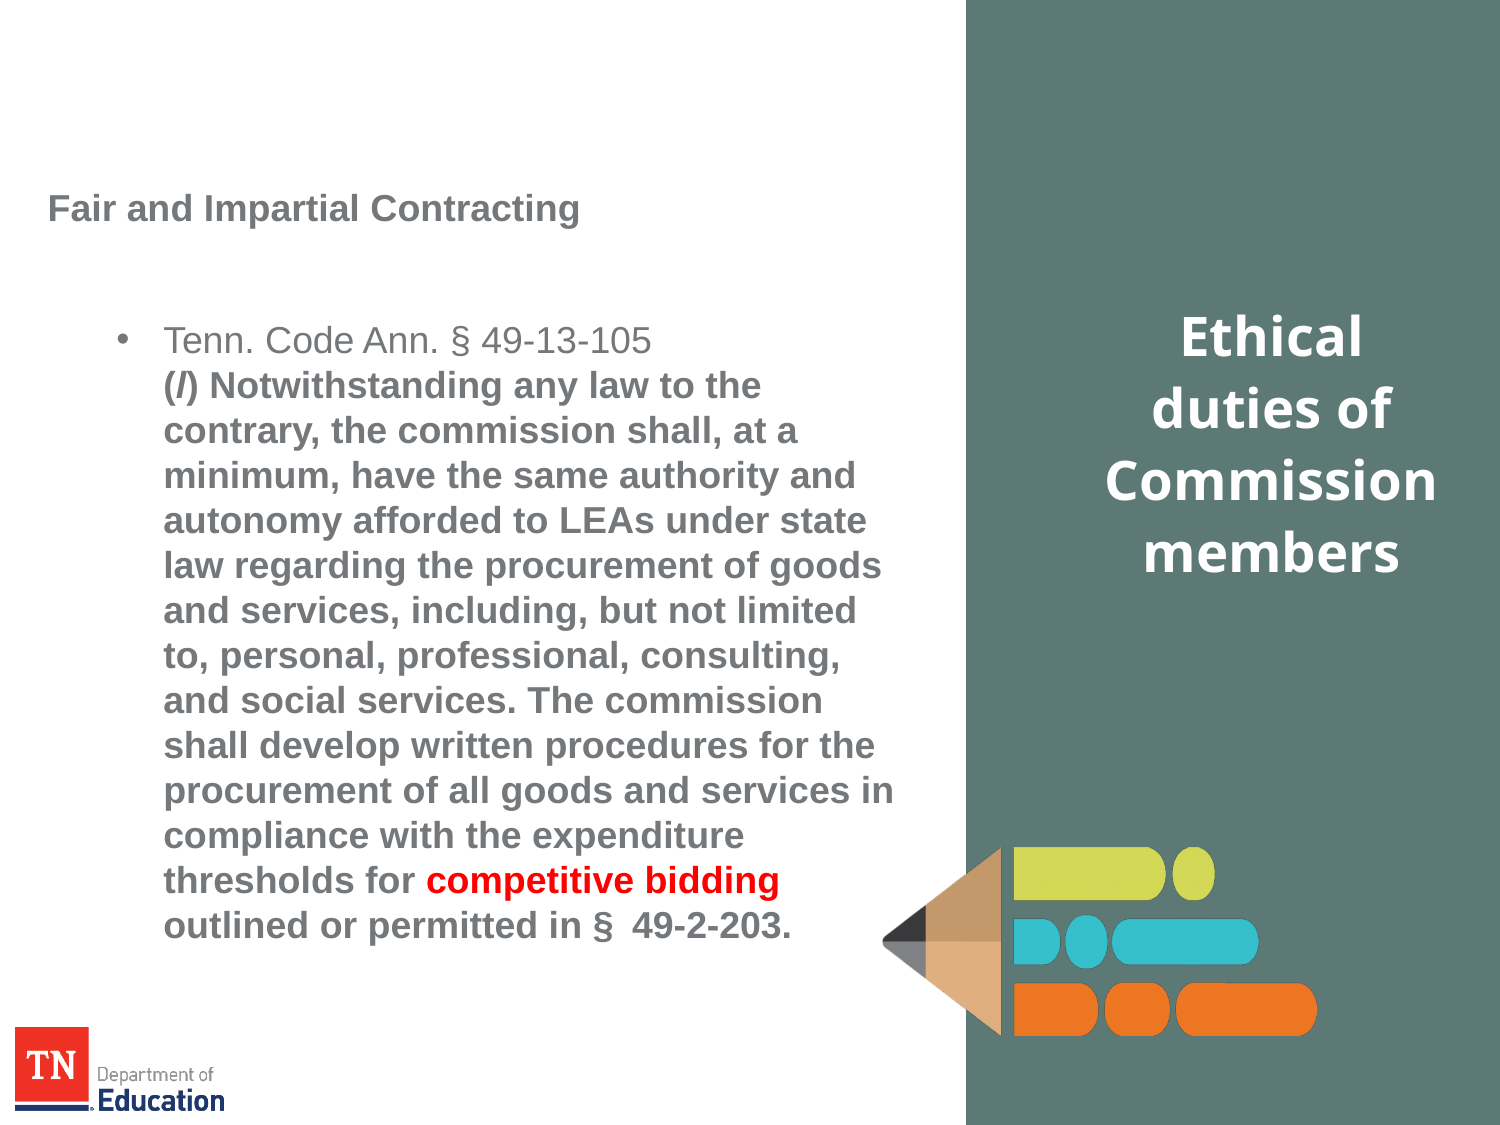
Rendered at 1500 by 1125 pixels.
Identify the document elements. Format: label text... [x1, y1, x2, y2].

text_box Fair and Impartial Contracting [33, 177, 963, 275]
picture [883, 848, 1316, 1036]
text_box Ethical duties of Commission members [1072, 287, 1472, 592]
text_box Tenn. Code Ann. § 49-13-105 (l) Notwithstanding any law to the contrary, the commission shall, at a minimum, have the same authority and autonomy afforded to LEAs under state law regarding the procurement of goods and services, including, but not limited to, personal, professional, consulting, and social services. The commission shall develop written procedures for the procurement of all goods and services in compliance with the expenditure thresholds for competitive bidding outlined or permitted in § 49-2-203. [101, 308, 922, 953]
picture [15, 1027, 224, 1111]
